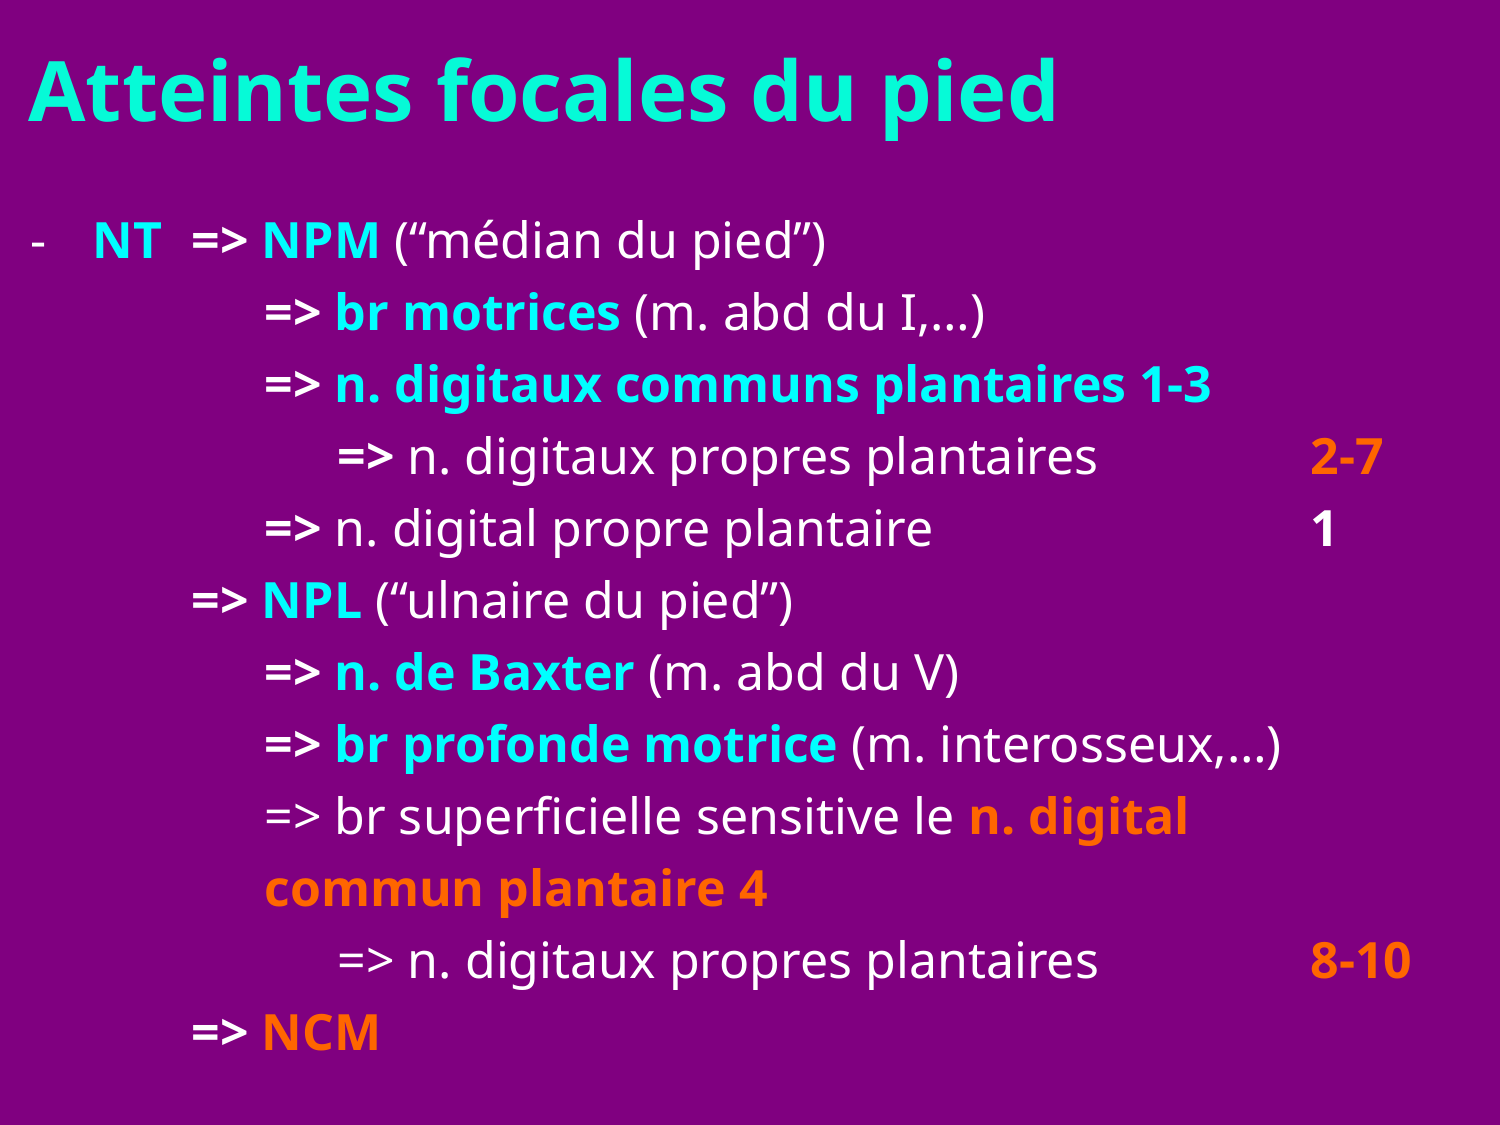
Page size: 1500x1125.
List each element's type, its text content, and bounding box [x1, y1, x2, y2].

text_box Atteintes focales du pied [13, 31, 1076, 146]
text_box - NT => NPM (“médian du pied”) => br motrices (m. abd du I,…) => n. digitaux communs plantaires 1-3 => n. digitaux propres plantaires 2-7 => n. digital propre plantaire 1 => NPL (“ulnaire du pied”) => n. de Baxter (m. abd du V) => br profonde motrice (m. interosseux,…) => br superficielle sensitive le n. digital commun plantaire 4 => n. digitaux propres plantaires 8-10 => NCM [0, 189, 1500, 1068]
